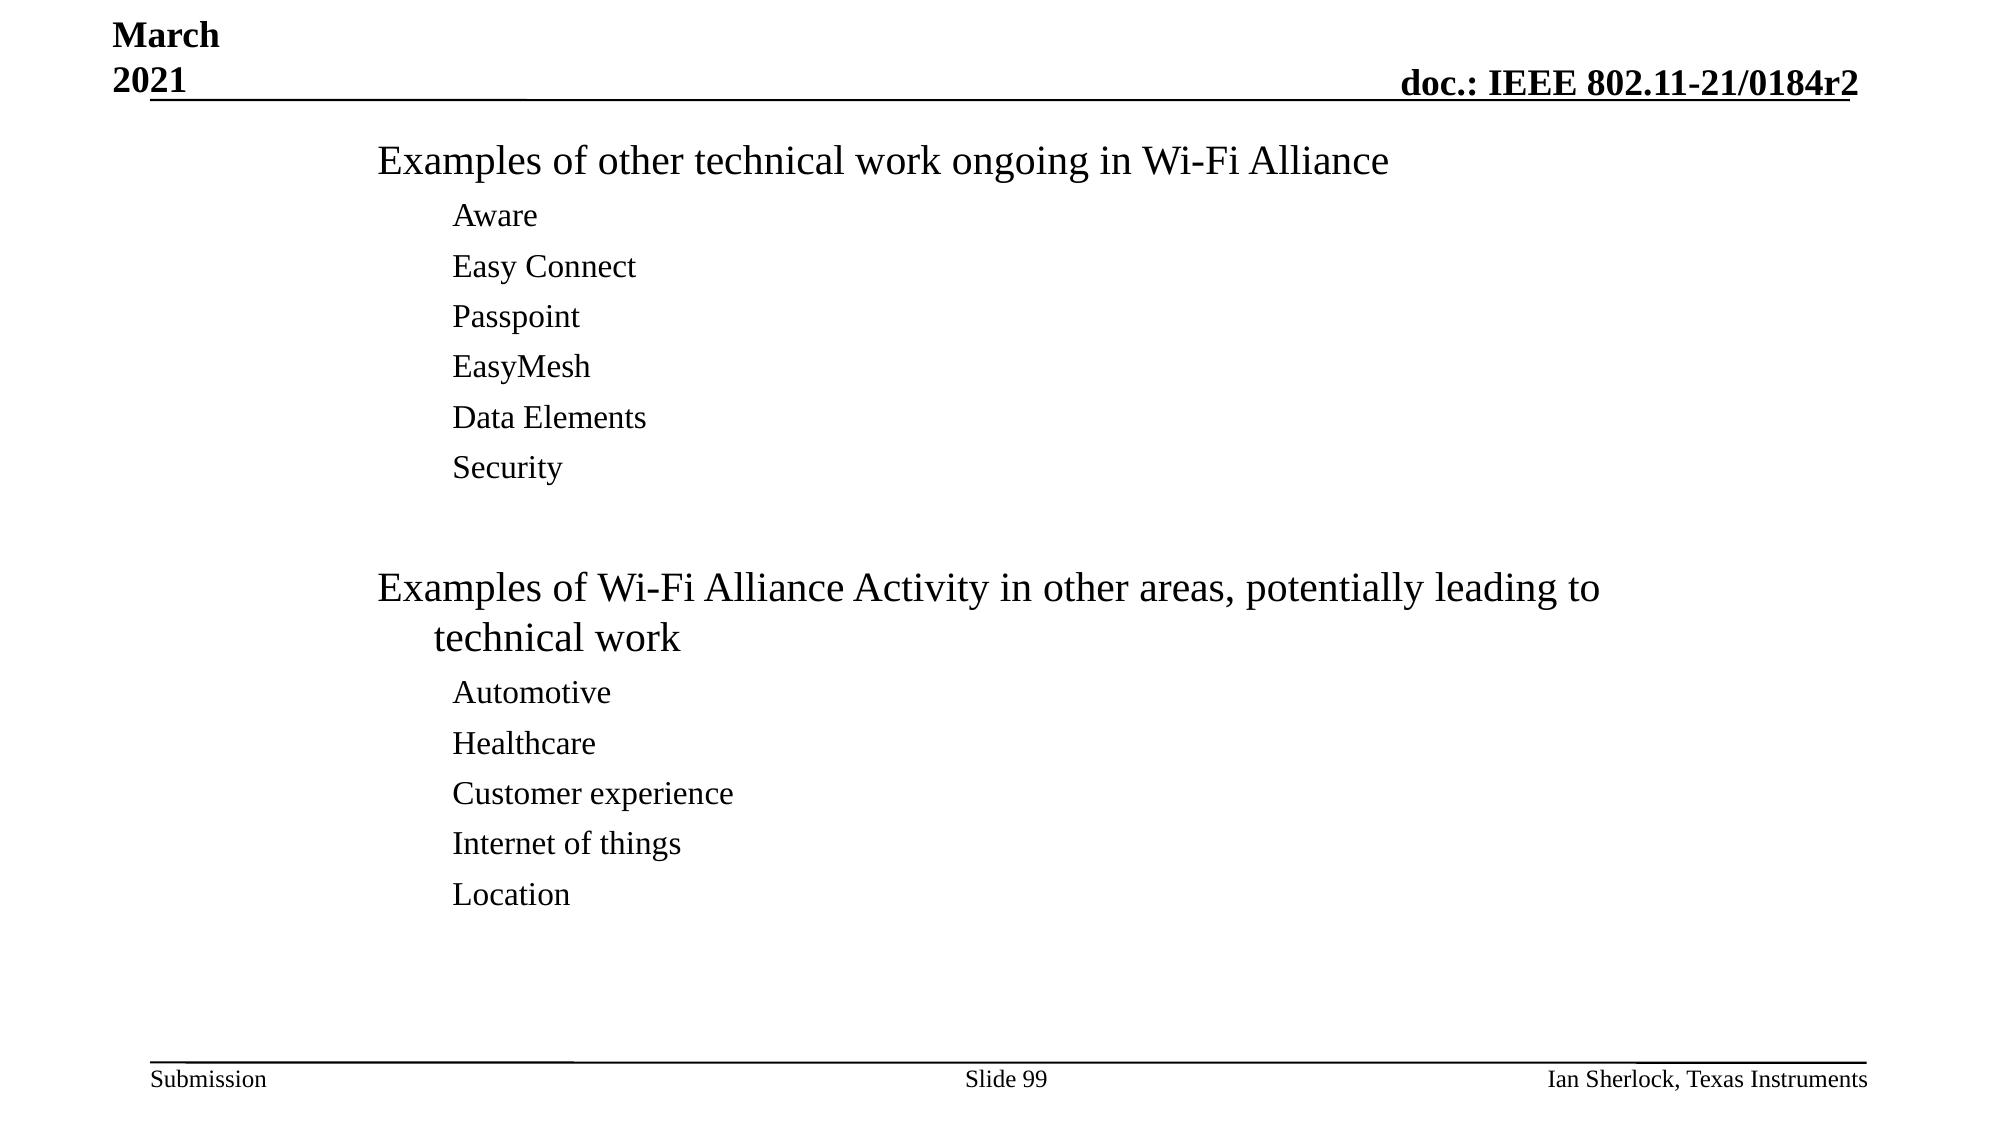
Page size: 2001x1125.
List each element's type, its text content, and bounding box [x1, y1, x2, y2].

slide_number Slide 99 [962, 1061, 1050, 1093]
footer Ian Sherlock, Texas Instruments [1171, 1061, 1869, 1093]
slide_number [111, 0, 272, 101]
list Examples of other technical work ongoing in Wi-Fi Alliance Aware Easy Connect Passpoint EasyMesh Data Elements Security Examples of Wi-Fi Alliance Activity in other areas, potentially leading to technical work Automotive Healthcare Customer experience Internet of things Location [362, 125, 1638, 1048]
